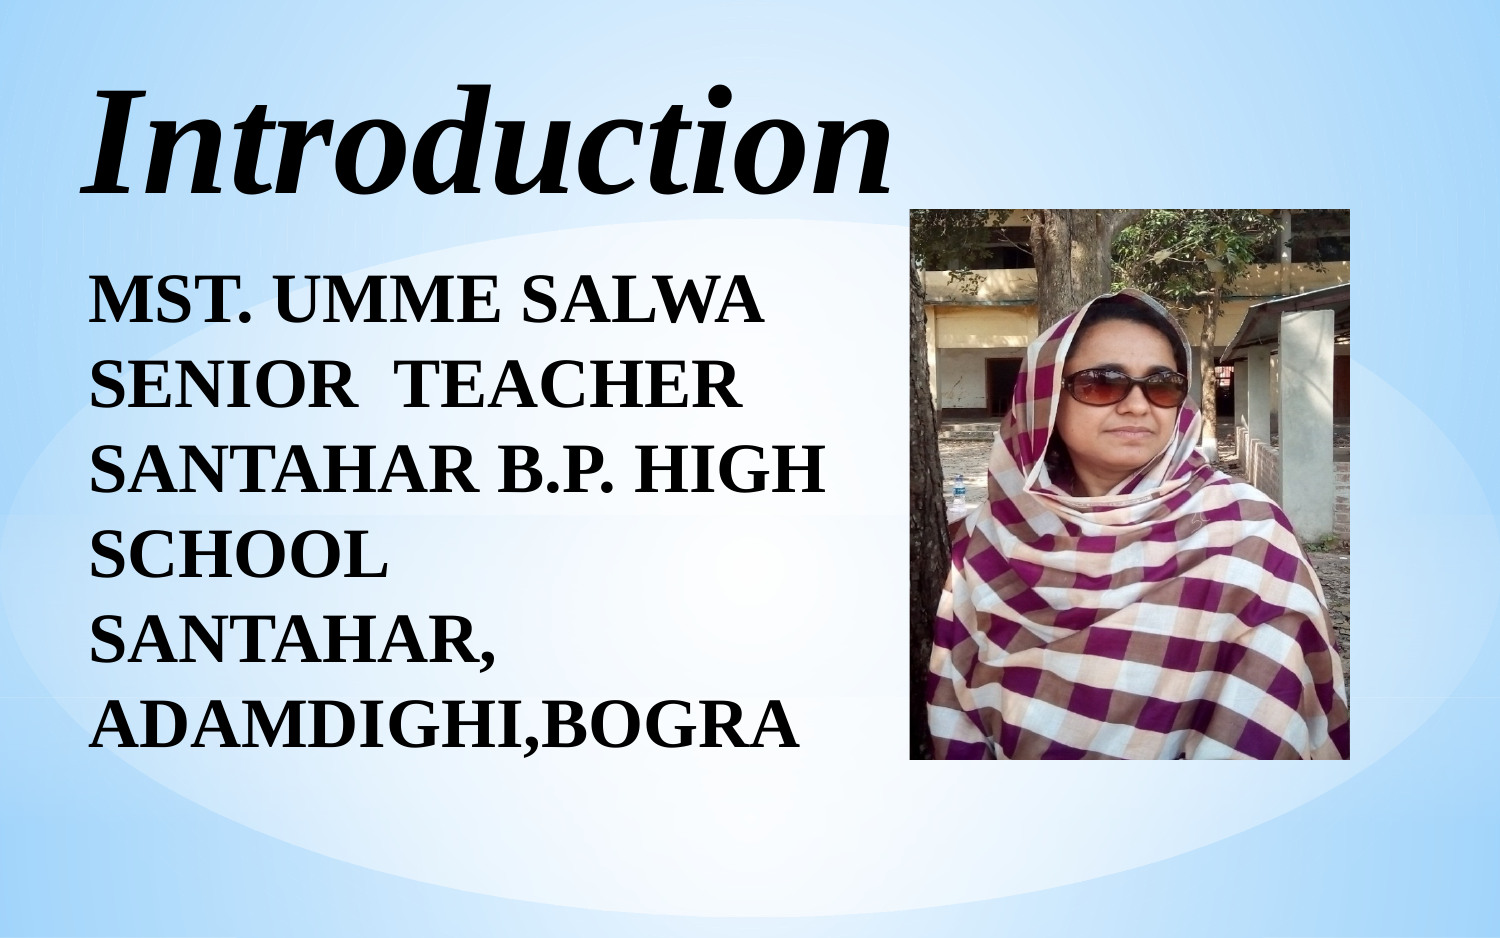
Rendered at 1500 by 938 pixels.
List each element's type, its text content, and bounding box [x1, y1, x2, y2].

text_box MST. UMME SALWA SENIOR TEACHER SANTAHAR B.P. HIGH SCHOOL SANTAHAR, ADAMDIGHI,BOGRA [76, 245, 907, 767]
picture [909, 209, 1351, 760]
text_box Introduction [69, 31, 997, 231]
